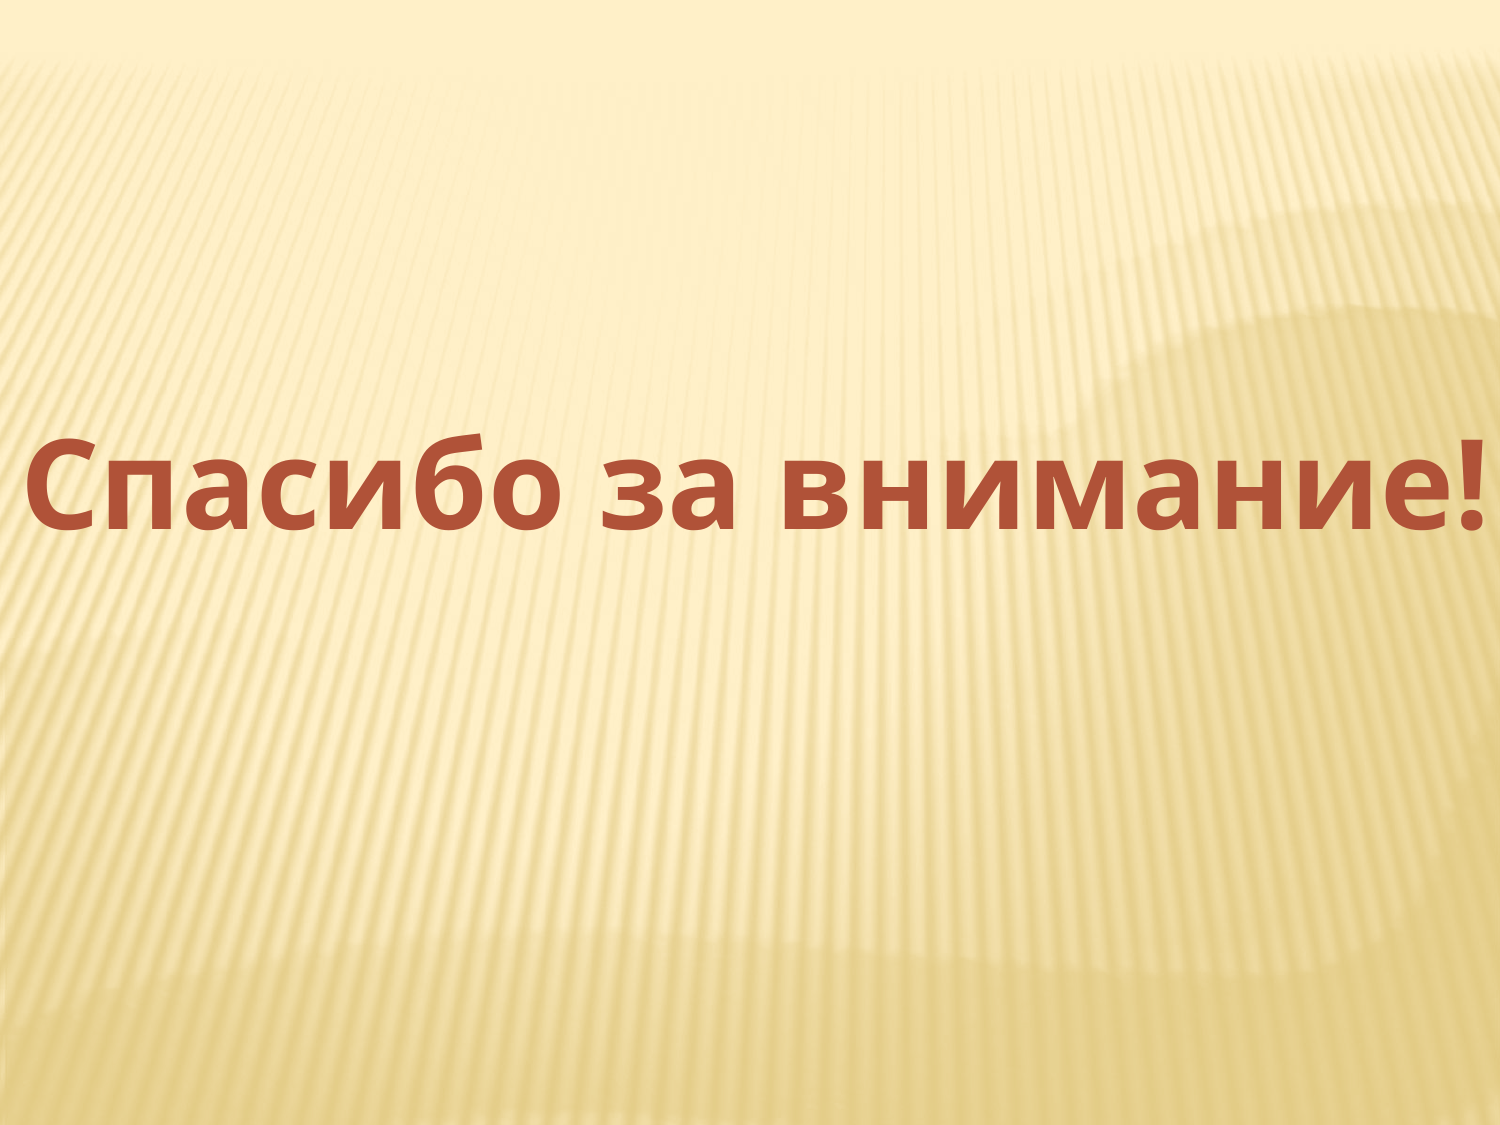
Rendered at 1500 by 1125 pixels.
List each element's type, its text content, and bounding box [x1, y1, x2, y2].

text_box Спасибо за внимание! [4, 397, 1500, 563]
